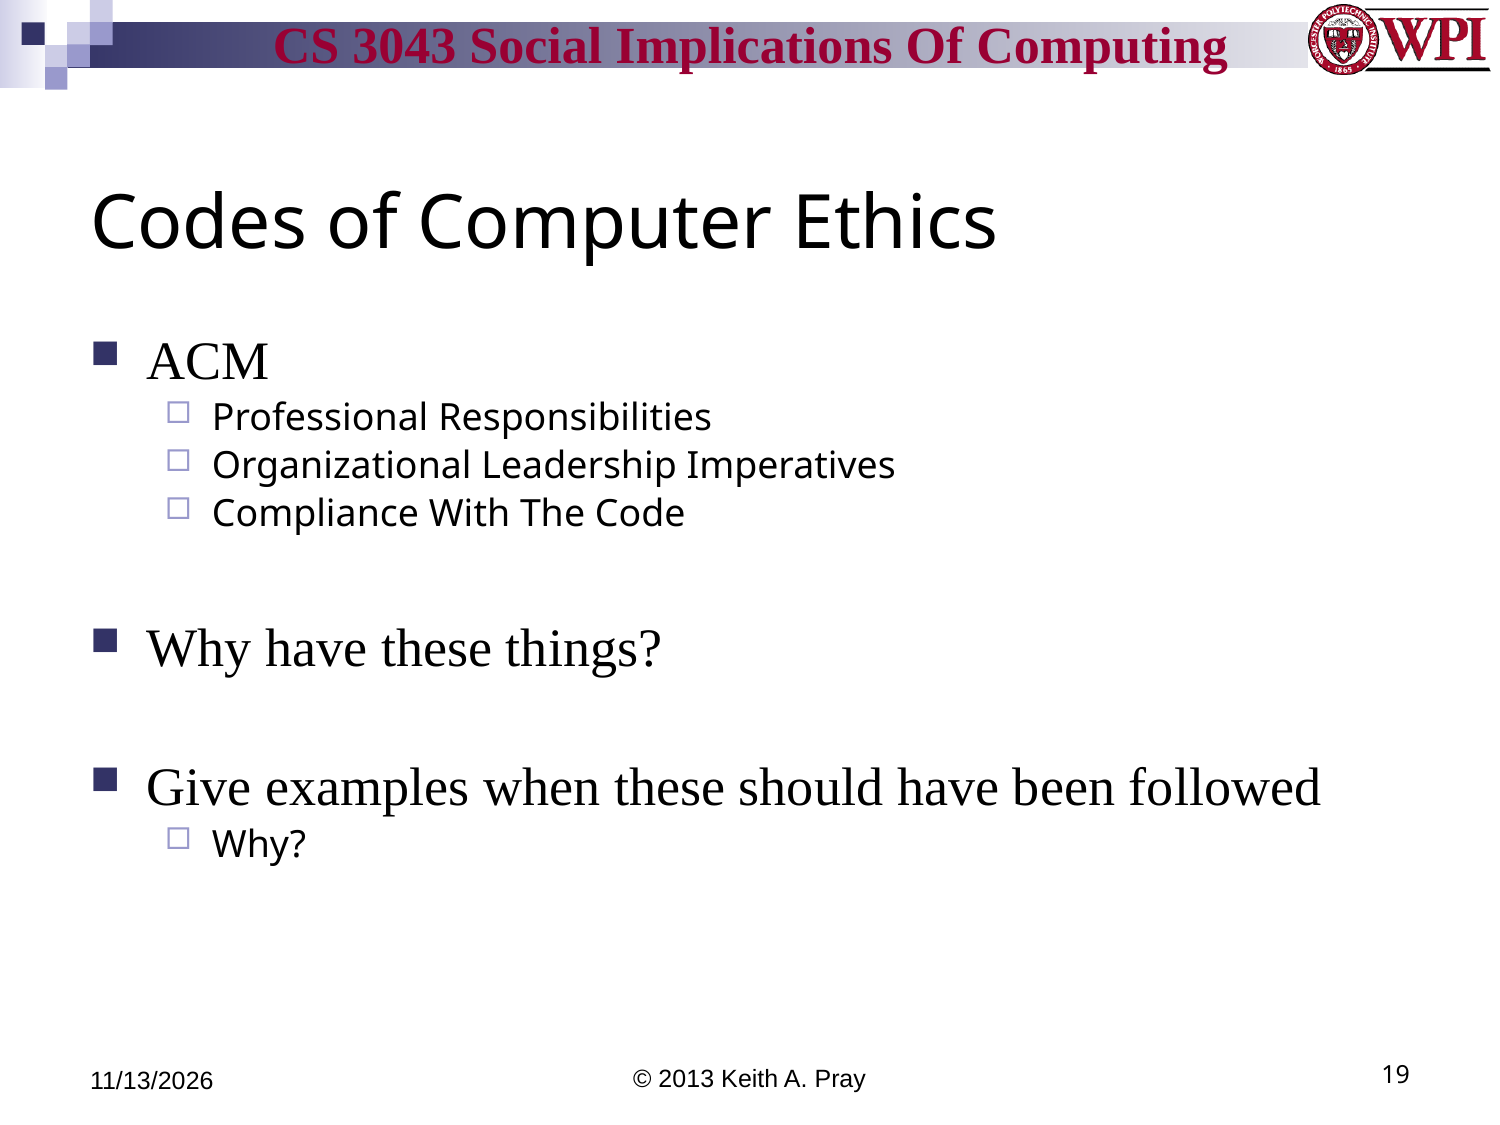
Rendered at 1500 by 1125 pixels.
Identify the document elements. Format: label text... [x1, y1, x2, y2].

picture [1308, 3, 1500, 75]
title Codes of Computer Ethics [74, 124, 1426, 313]
slide_number 19 [1074, 1024, 1426, 1101]
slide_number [74, 1024, 426, 1103]
list ACM Professional Responsibilities Organizational Leadership Imperatives Compliance With The Code Why have these things? Give examples when these should have been followed Why? [74, 324, 1426, 963]
footer © 2013 Keith A. Pray [512, 1024, 988, 1101]
